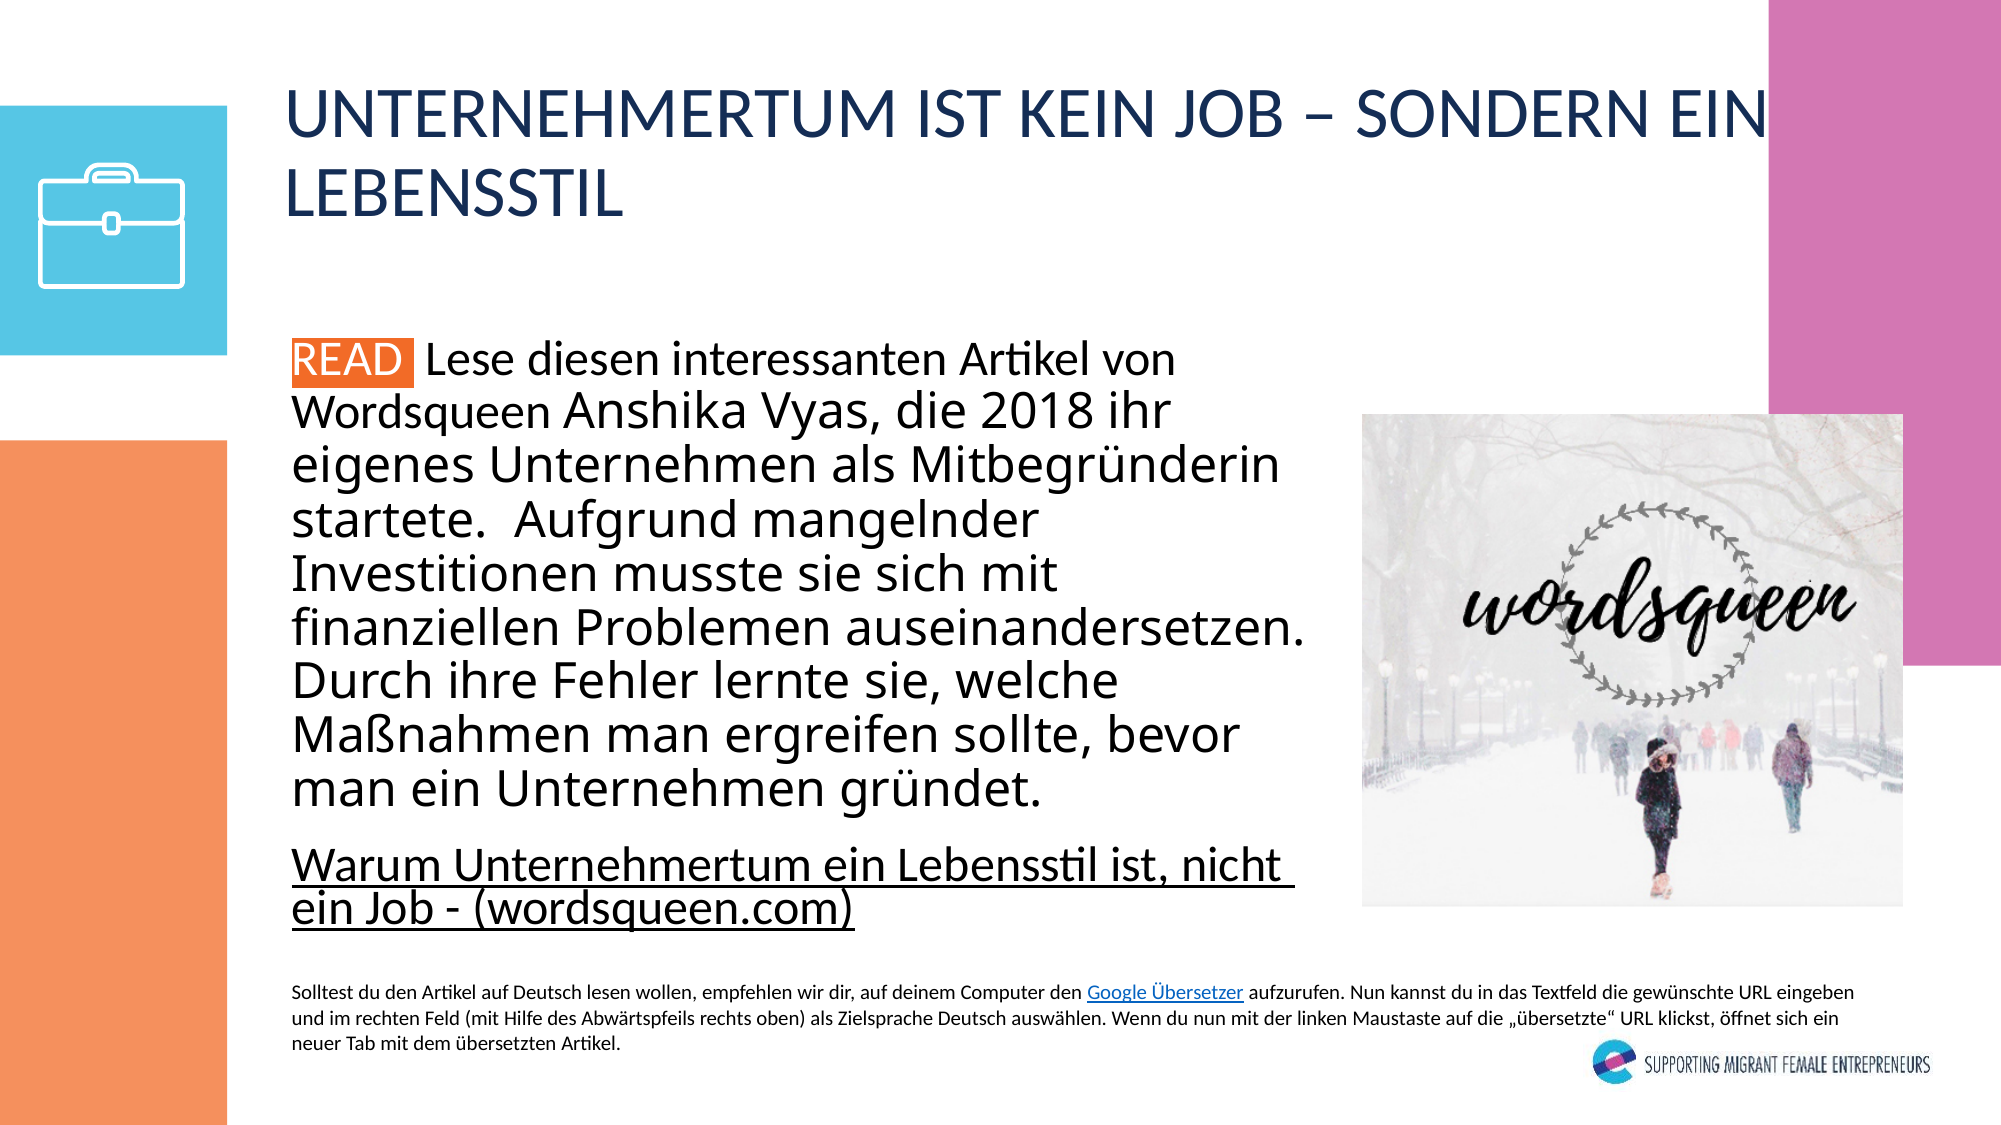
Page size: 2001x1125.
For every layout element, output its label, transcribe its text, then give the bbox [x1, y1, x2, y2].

picture [1890, 1051, 1954, 1076]
text_box Solltest du den Artikel auf Deutsch lesen wollen, empfehlen wir dir, auf deinem Computer den Google Übersetzer aufzurufen. Nun kannst du in das Textfeld die gewünschte URL eingeben und im rechten Feld (mit Hilfe des Abwärtspfeils rechts oben) als Zielsprache Deutsch auswählen. Wenn du nun mit der linken Maustaste auf die „übersetzte“ URL klickst, öffnet sich ein neuer Tab mit dem übersetzten Artikel. [276, 971, 1890, 1112]
list READ Lese diesen interessanten Artikel von Wordsqueen Anshika Vyas, die 2018 ihr eigenes Unternehmen als Mitbegründerin startete. Aufgrund mangelnder Investitionen musste sie sich mit finanziellen Problemen auseinandersetzen. Durch ihre Fehler lernte sie, welche Maßnahmen man ergreifen sollte, bevor man ein Unternehmen gründet. Warum Unternehmertum ein Lebensstil ist, nicht ein Job - (wordsqueen.com) [276, 324, 1325, 866]
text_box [40, 164, 183, 287]
text_box UNTERNEHMERTUM IST KEIN JOB – SONDERN EIN LEBENSSTIL [269, 67, 1962, 239]
picture [1362, 414, 1903, 910]
